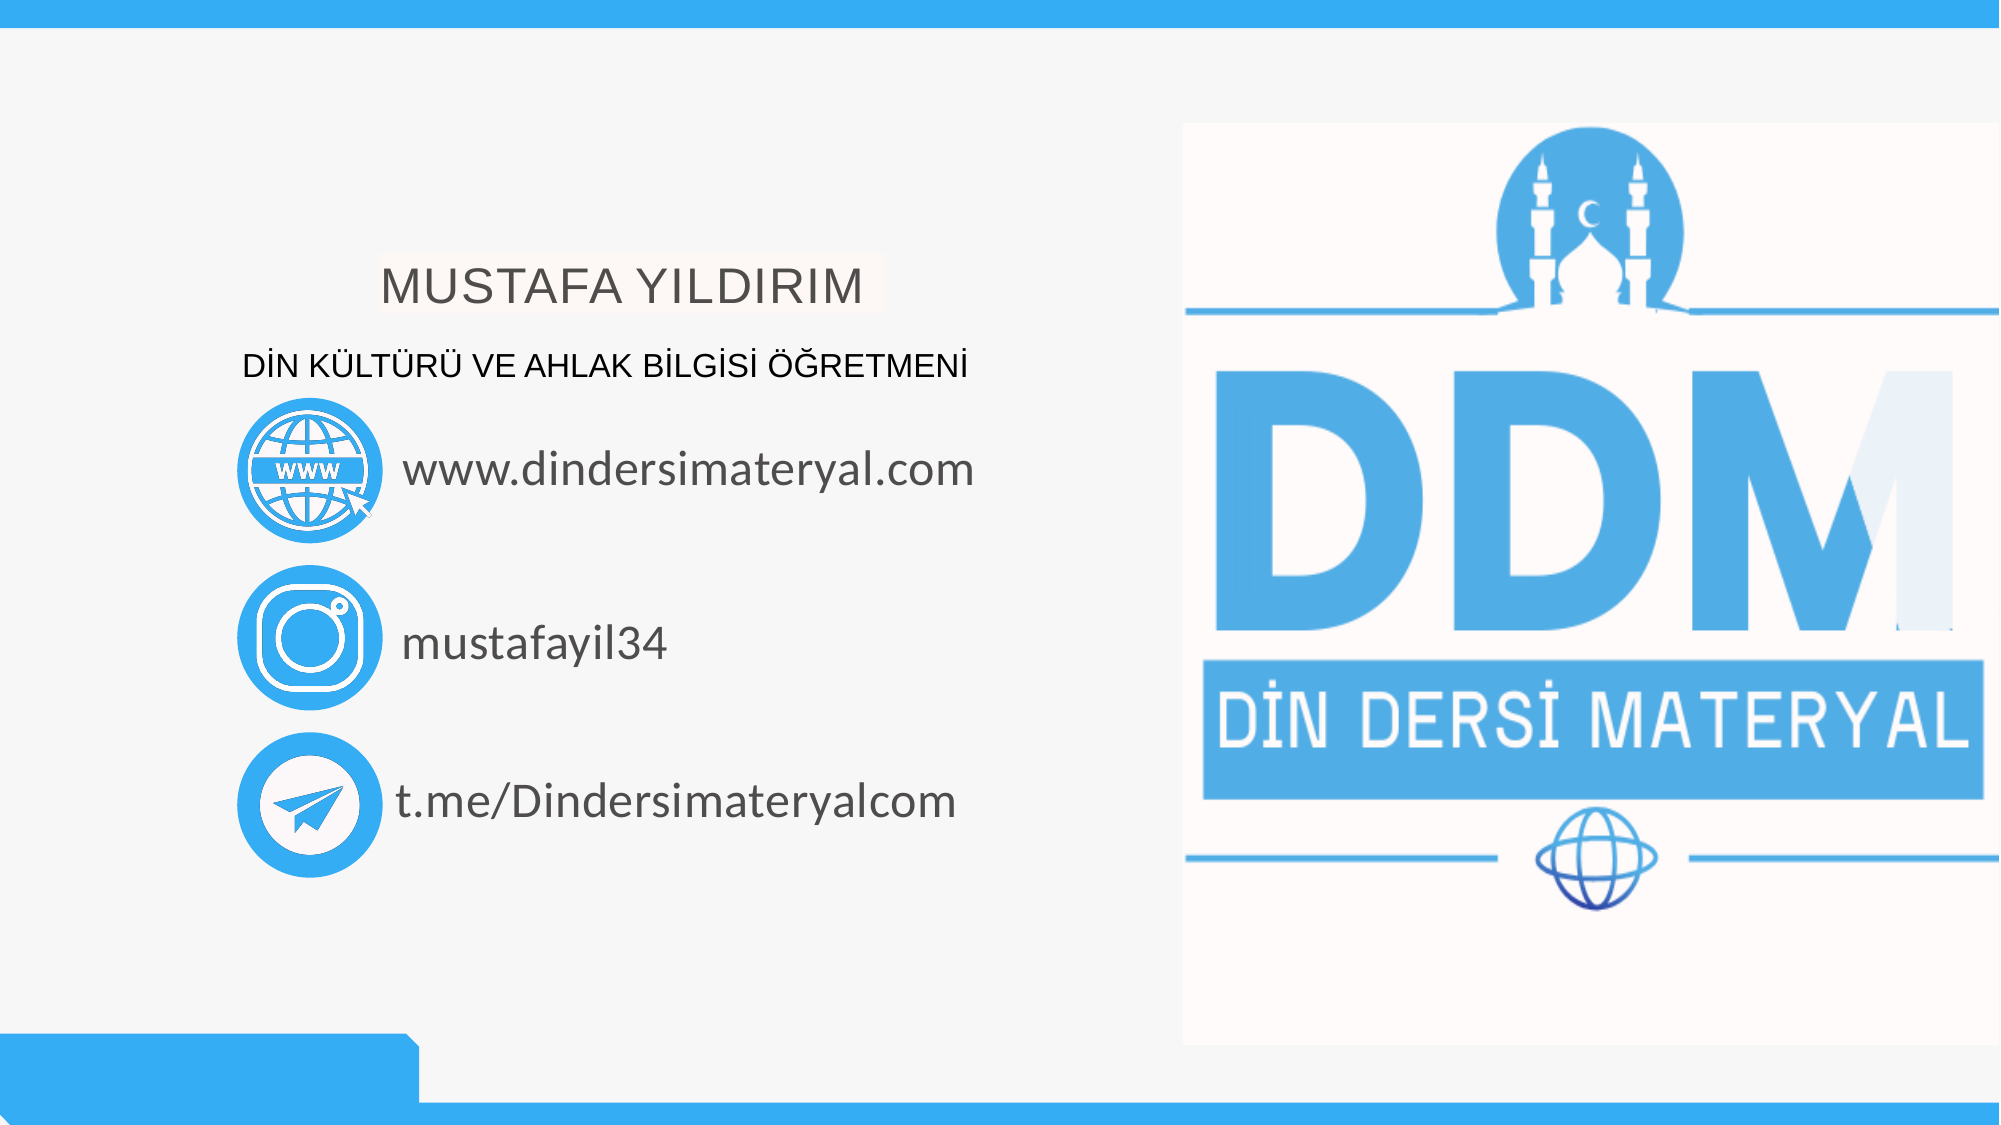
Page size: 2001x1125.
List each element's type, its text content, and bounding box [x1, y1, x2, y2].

text_box [0, 1031, 422, 1125]
text_box [237, 732, 383, 878]
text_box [394, 1103, 2000, 1125]
text_box [237, 589, 256, 687]
text_box t.me/Dindersimateryalcom [395, 767, 1093, 828]
text_box [269, 397, 351, 410]
text_box [1182, 123, 2000, 1045]
text_box [269, 531, 351, 544]
text_box [261, 692, 359, 711]
text_box www.dindersimateryal.com [401, 435, 1100, 496]
text_box [259, 755, 361, 855]
text_box mustafayil34 [401, 609, 707, 670]
text_box [372, 432, 383, 509]
text_box [364, 589, 383, 687]
text_box MUSTAFA YILDIRIM [380, 253, 884, 312]
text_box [0, 0, 2000, 29]
text_box [237, 434, 247, 507]
text_box [256, 584, 364, 692]
text_box [247, 410, 372, 531]
text_box [261, 565, 359, 584]
text_box DİN KÜLTÜRÜ VE AHLAK BİLGİSİ ÖĞRETMENİ [242, 312, 976, 384]
